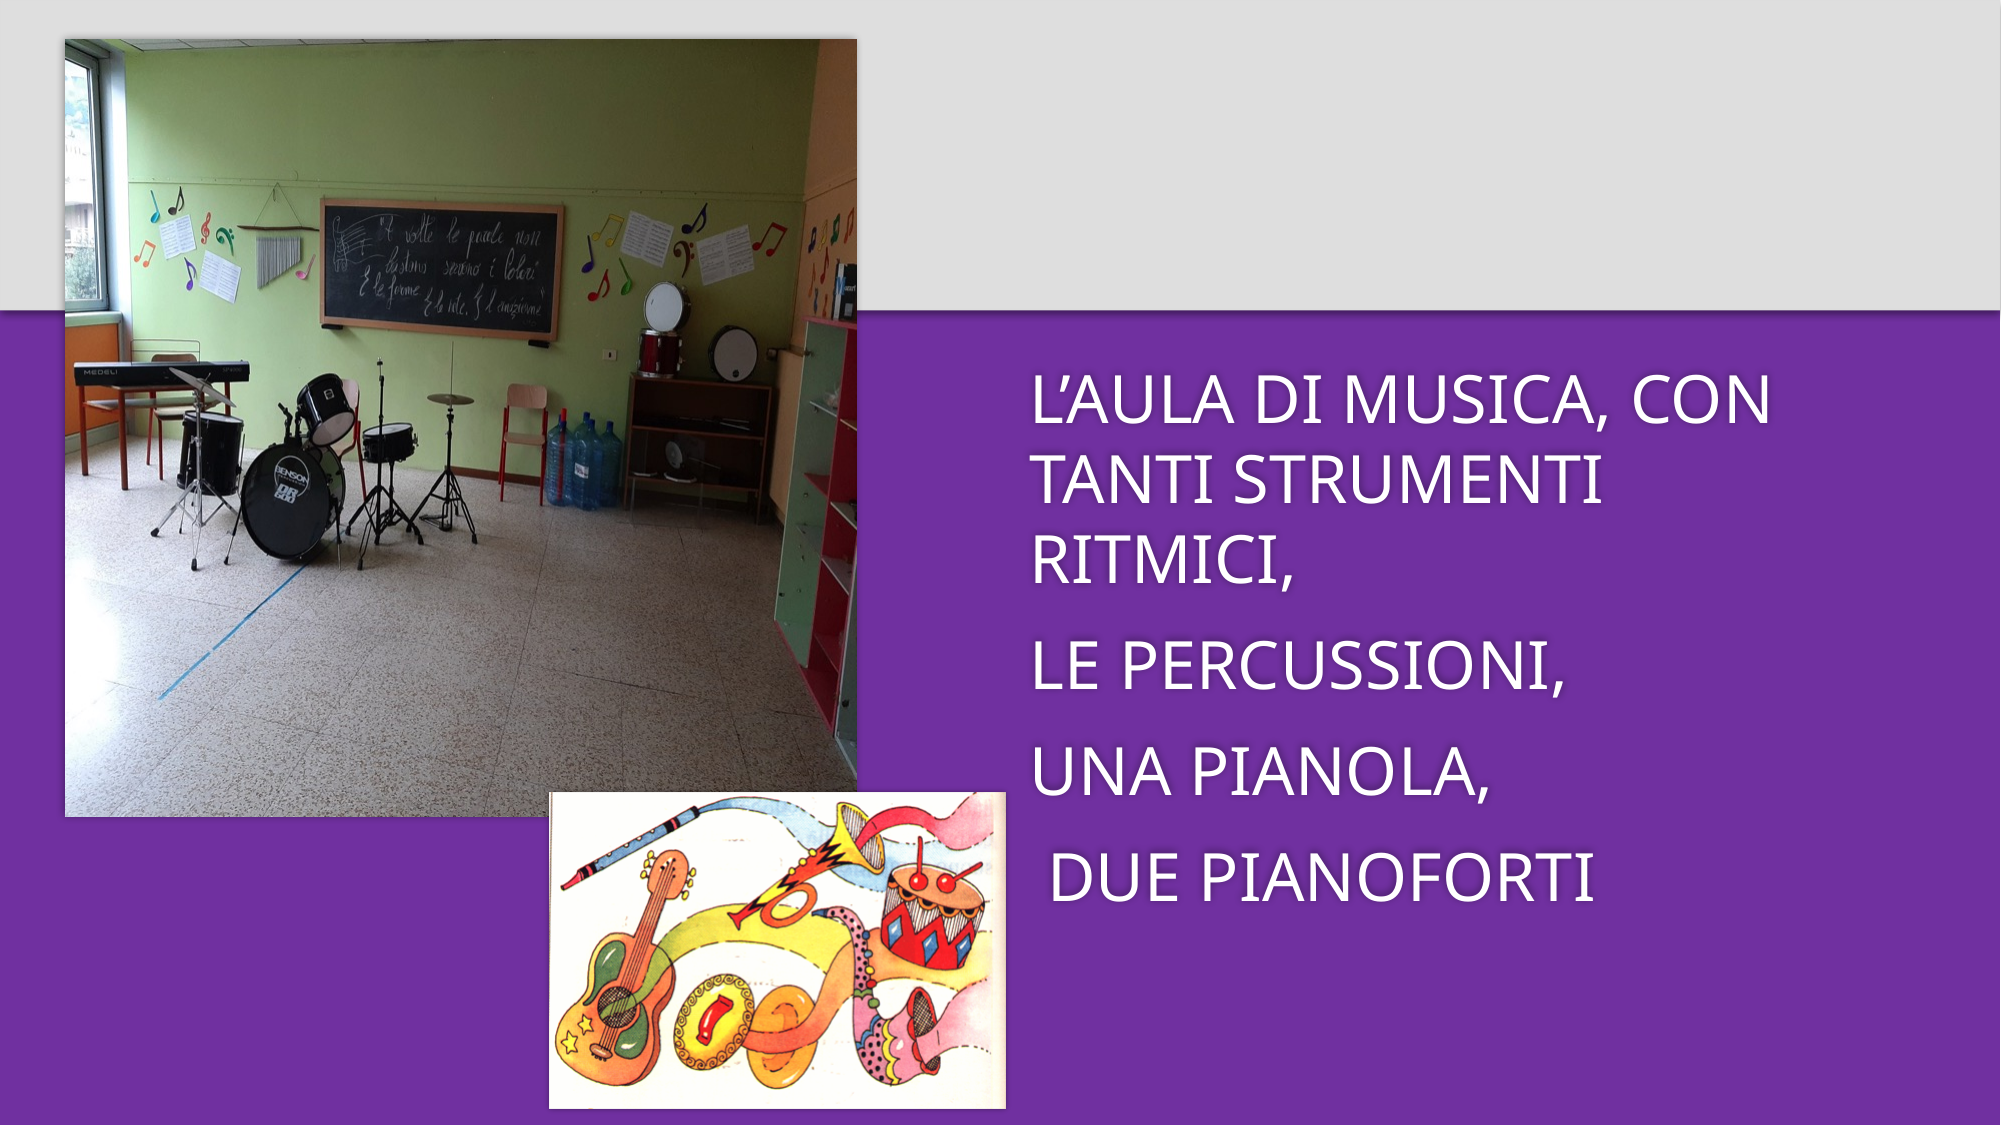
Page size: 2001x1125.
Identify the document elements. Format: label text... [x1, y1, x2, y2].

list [64, 39, 857, 818]
list L’AULA DI MUSICA, CON TANTI STRUMENTI RITMICI, LE PERCUSSIONI, UNA PIANOLA, DUE PIANOFORTI [1014, 309, 1868, 962]
picture [540, 783, 1016, 1119]
